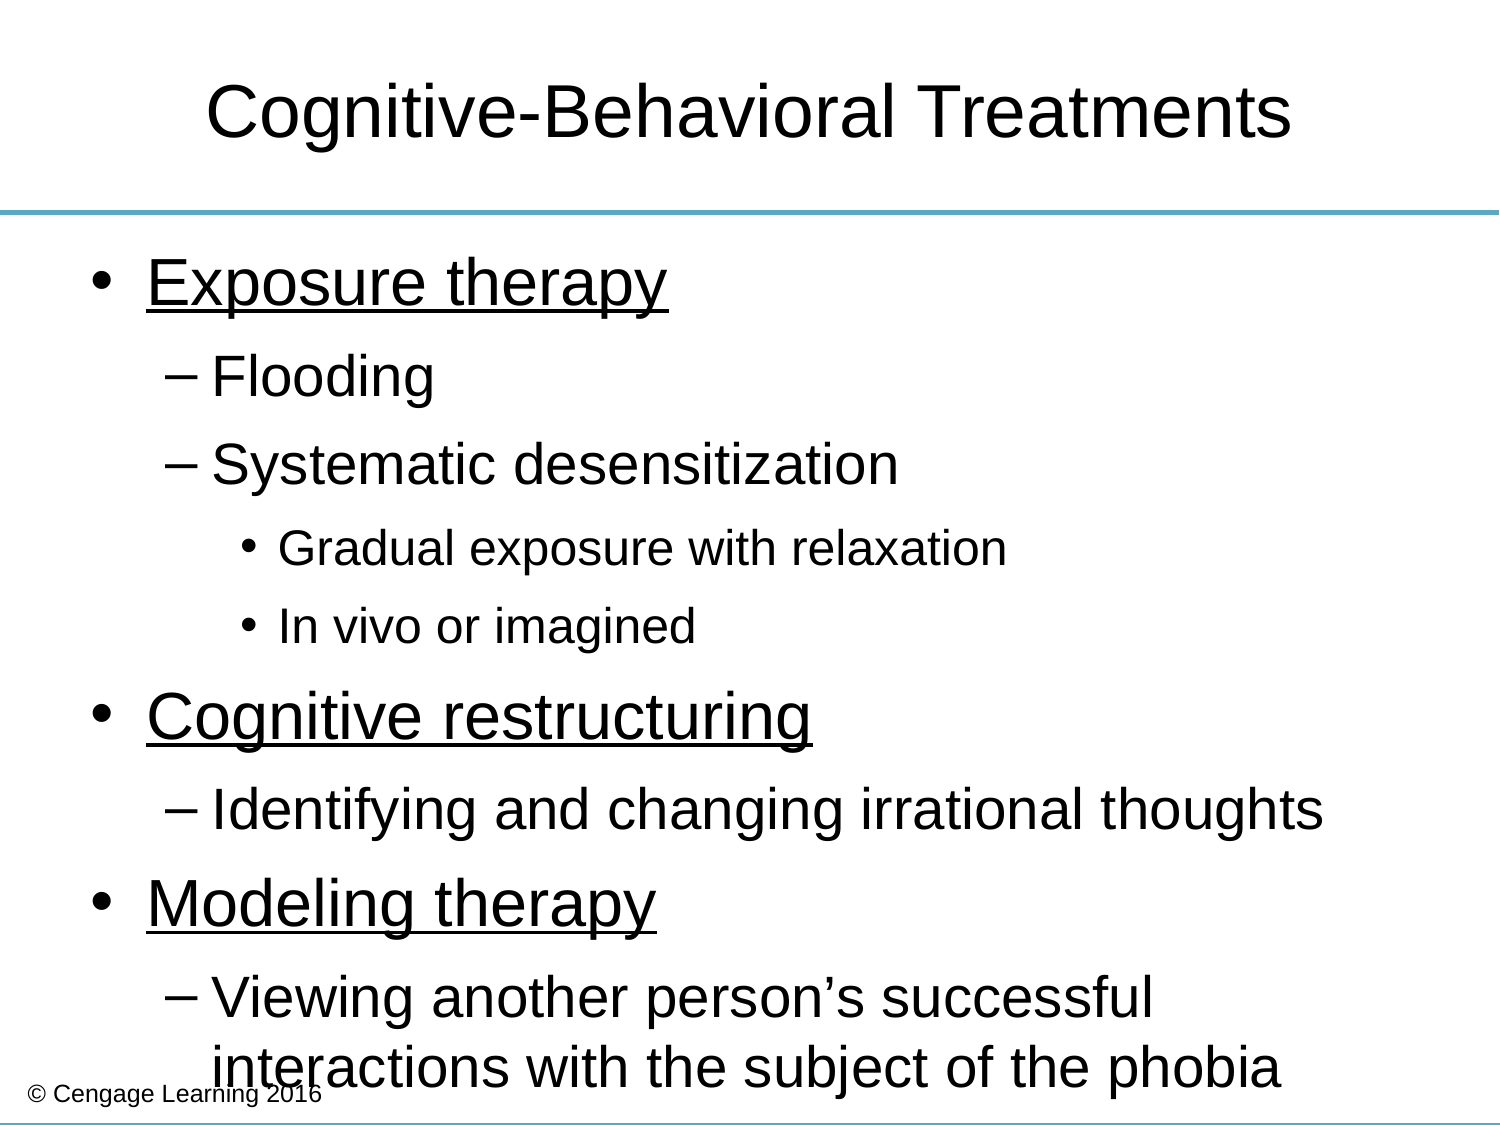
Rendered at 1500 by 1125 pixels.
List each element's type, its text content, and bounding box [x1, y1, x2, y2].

list Exposure therapy Flooding Systematic desensitization Gradual exposure with relaxation In vivo or imagined Cognitive restructuring Identifying and changing irrational thoughts Modeling therapy Viewing another person’s successful interactions with the subject of the phobia [75, 231, 1425, 1100]
title Cognitive-Behavioral Treatments [0, 2, 1500, 213]
